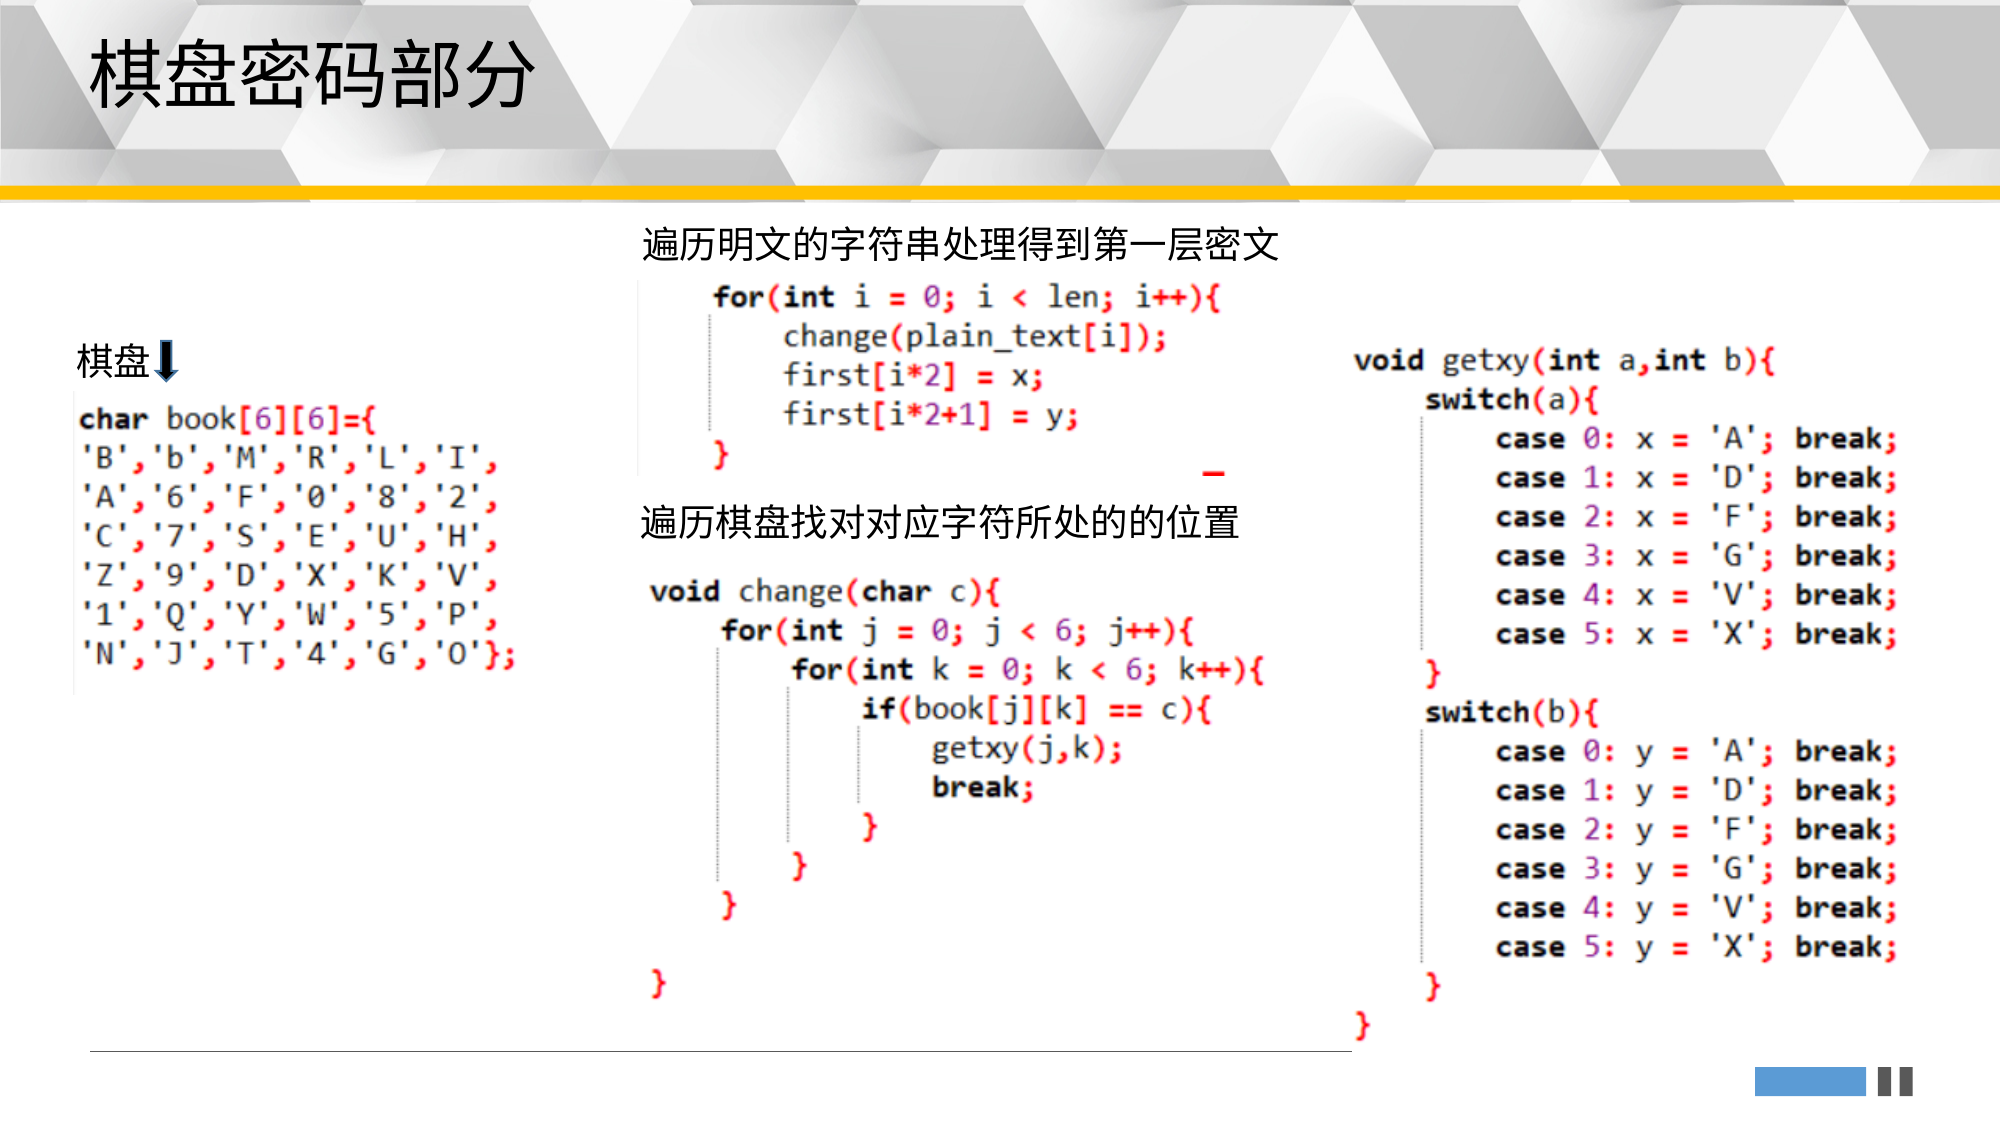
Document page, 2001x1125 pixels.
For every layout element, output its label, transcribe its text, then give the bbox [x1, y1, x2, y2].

picture [0, 0, 2000, 185]
text_box 遍历明文的字符串处理得到第一层密文 [627, 213, 1295, 274]
picture [636, 280, 1259, 476]
picture [648, 568, 1299, 1030]
list 棋盘密码部分 [73, 30, 1901, 127]
picture [73, 391, 529, 695]
picture [1352, 340, 1927, 1058]
text_box [153, 339, 179, 383]
text_box 棋盘 [61, 330, 175, 391]
text_box 遍历棋盘找对对应字符所处的的位置 [625, 491, 1256, 552]
